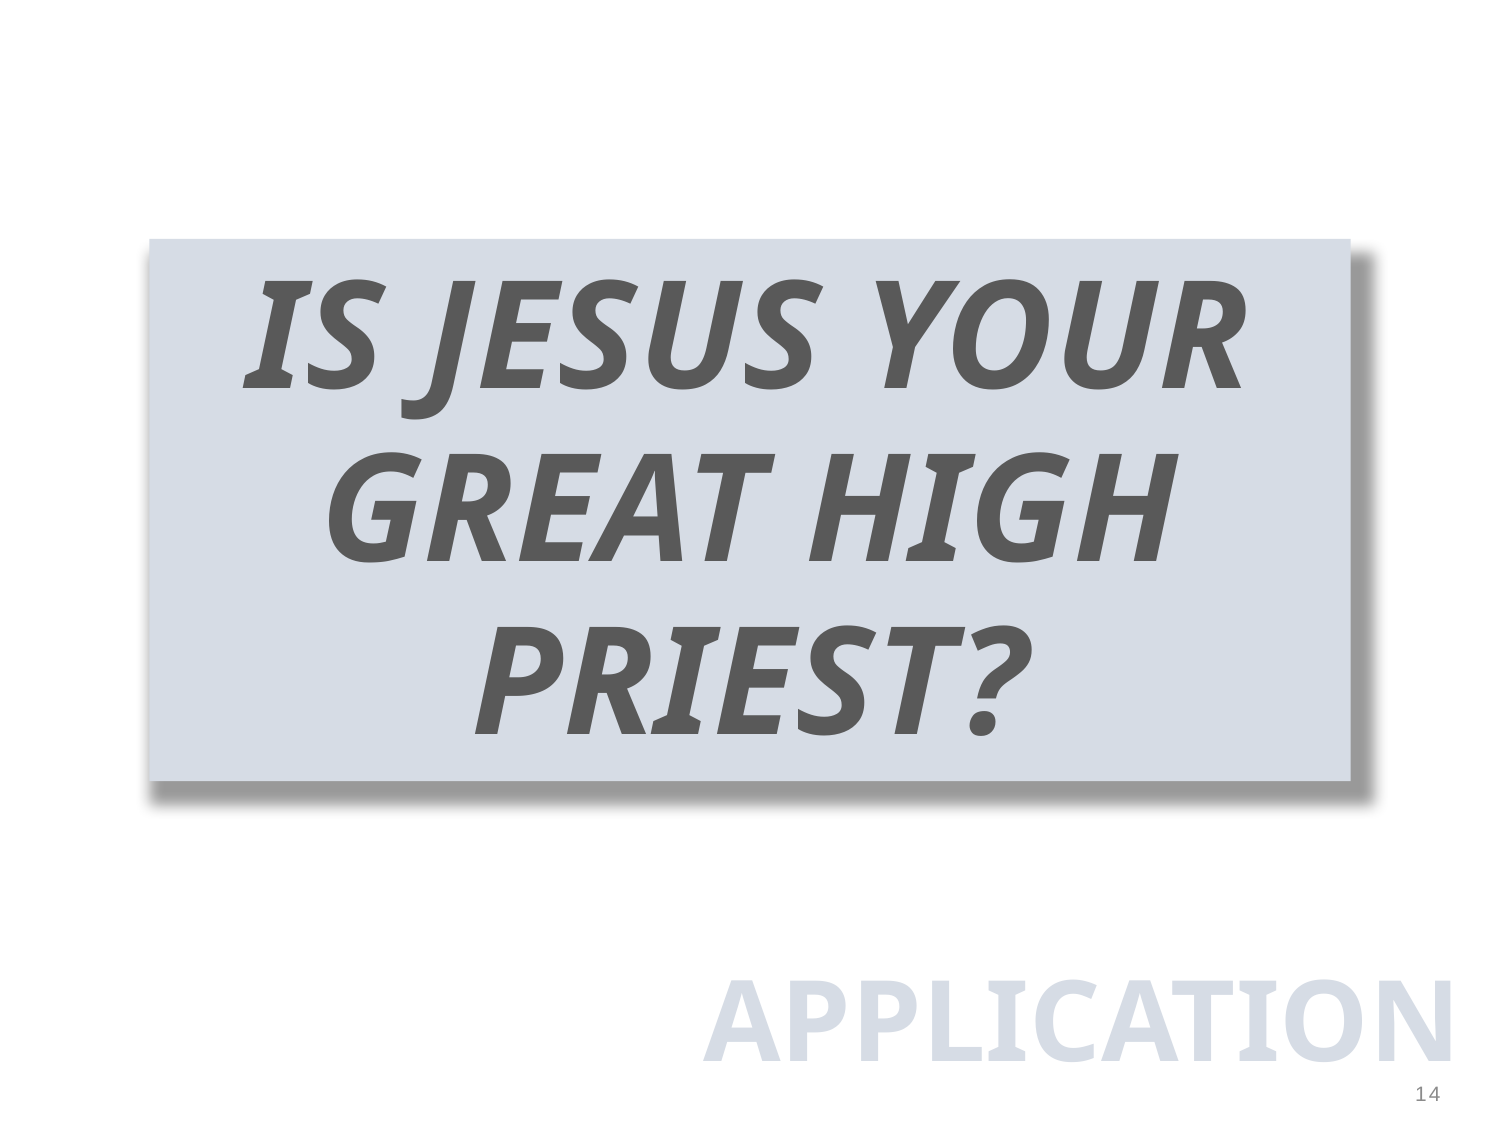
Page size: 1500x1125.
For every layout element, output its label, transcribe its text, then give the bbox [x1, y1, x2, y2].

slide_number 14 [1117, 1062, 1456, 1123]
text_box APPLICATION [688, 941, 1500, 1092]
list IS JESUS YOUR GREAT HIGH PRIEST? [149, 238, 1351, 782]
